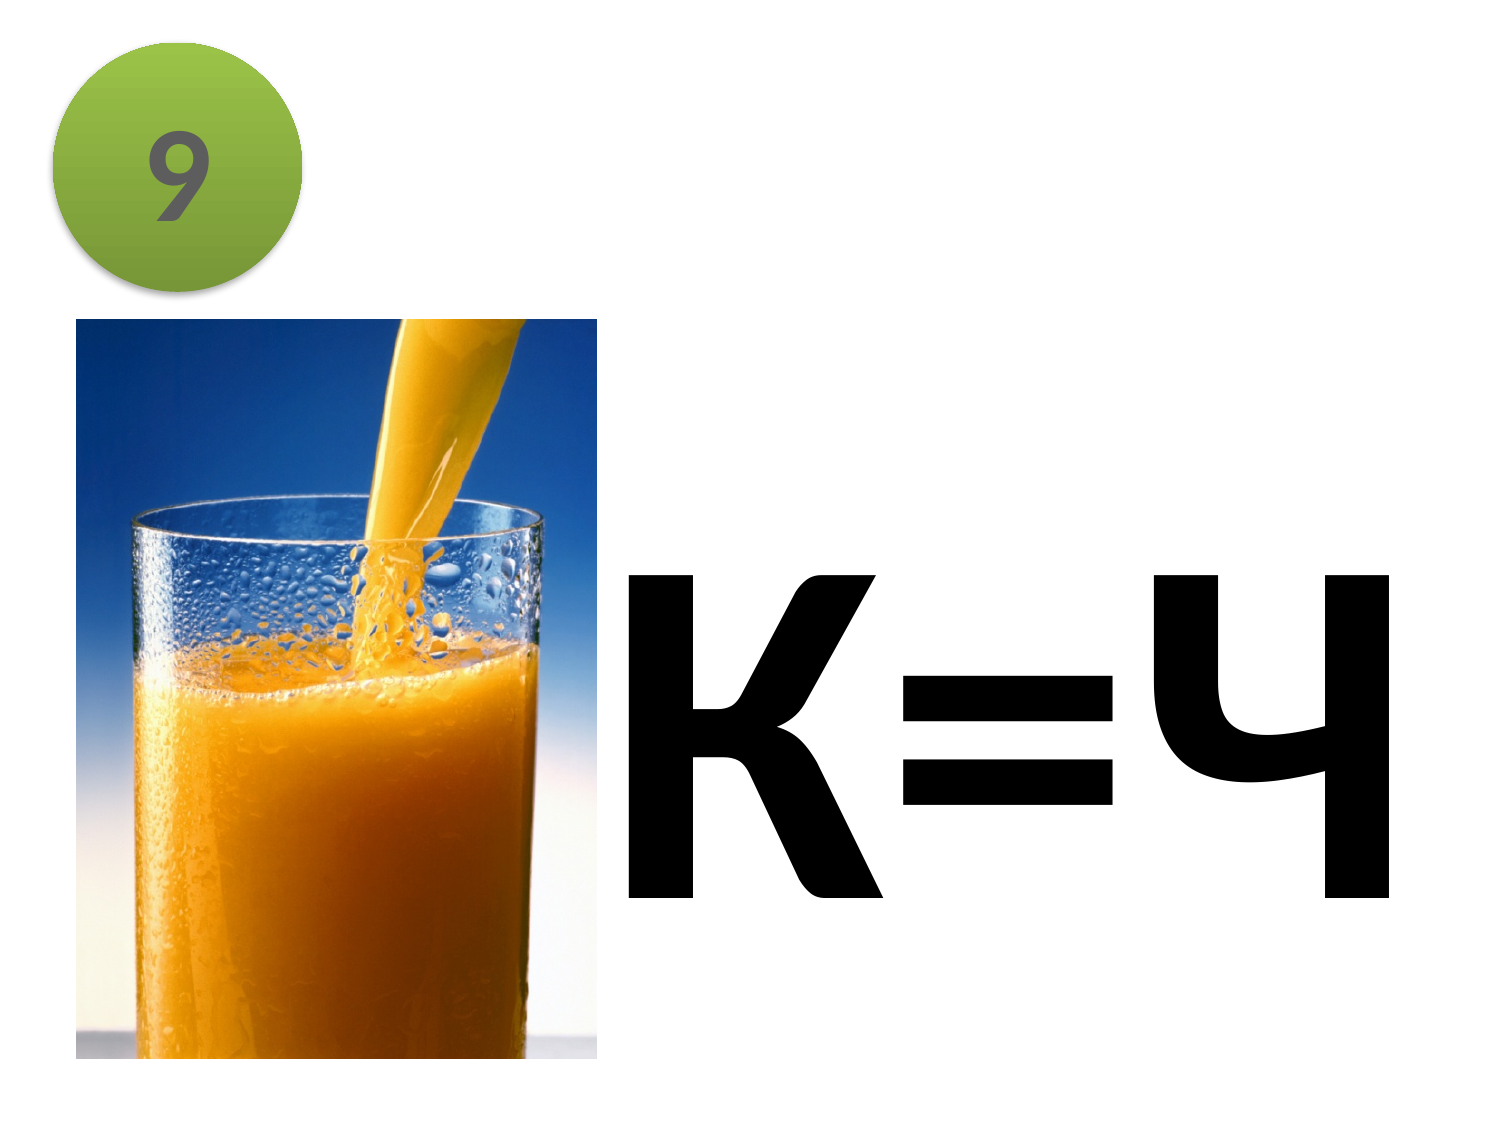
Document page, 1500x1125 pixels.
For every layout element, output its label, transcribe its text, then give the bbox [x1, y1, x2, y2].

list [76, 319, 597, 1059]
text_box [52, 42, 303, 292]
text_box К=Ч [601, 392, 1435, 1006]
